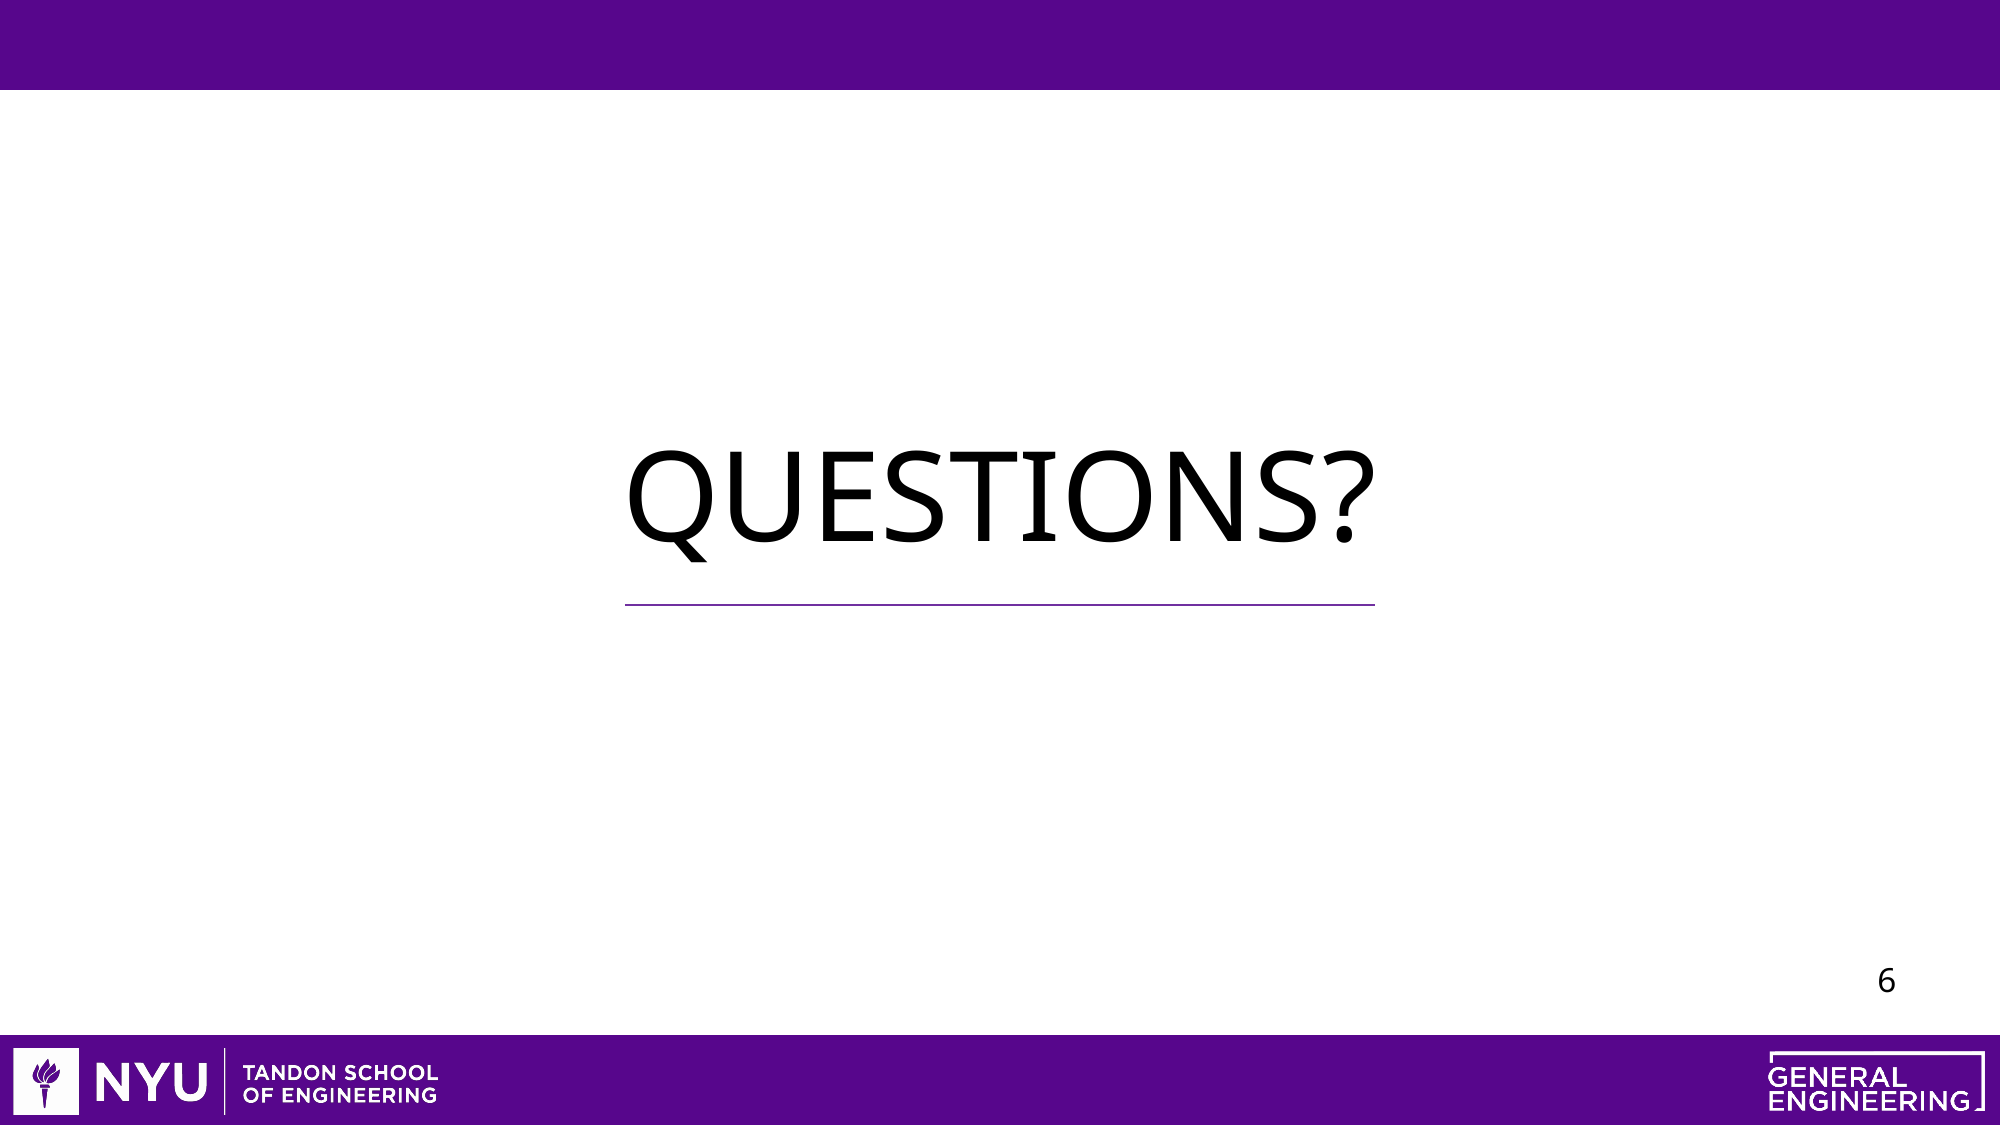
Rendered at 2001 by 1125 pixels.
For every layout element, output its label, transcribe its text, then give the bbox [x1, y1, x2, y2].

picture [13, 1048, 438, 1115]
title QUESTIONS? [249, 184, 1750, 576]
picture [1768, 1051, 1985, 1111]
